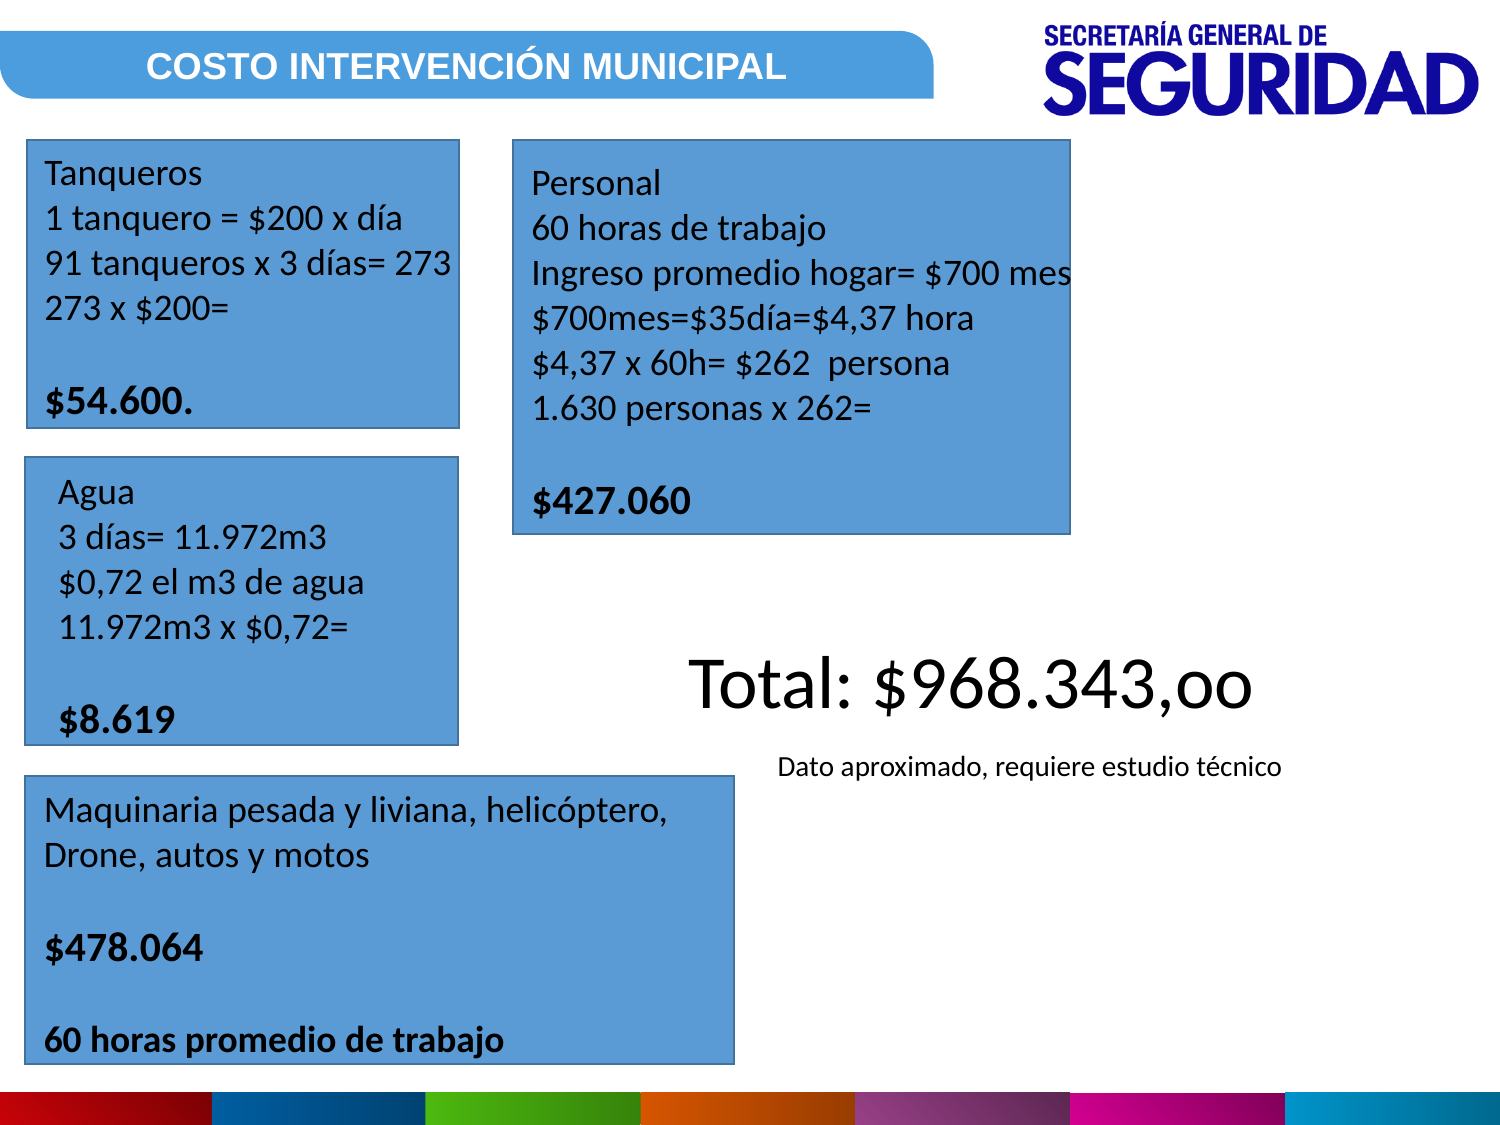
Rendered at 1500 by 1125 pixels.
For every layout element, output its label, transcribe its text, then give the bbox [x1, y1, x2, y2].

text_box [24, 775, 735, 1065]
text_box Personal 60 horas de trabajo Ingreso promedio hogar= $700 mes $700mes=$35día=$4,37 hora $4,37 x 60h= $262 persona 1.630 personas x 262= $427.060 [516, 150, 1088, 621]
text_box [26, 139, 132, 429]
text_box [132, 117, 1443, 733]
text_box [24, 456, 43, 746]
text_box Tanqueros 1 tanquero = $200 x día 91 tanqueros x 3 días= 273 273 x $200= $54.600. [29, 140, 467, 475]
picture [1038, 21, 1487, 124]
text_box COSTO INTERVENCIÓN MUNICIPAL [0, 30, 935, 100]
text_box [381, 733, 459, 746]
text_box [0, 1092, 1500, 1125]
text_box Maquinaria pesada y liviana, helicóptero, Drone, autos y motos $478.064 60 horas promedio de trabajo [28, 777, 692, 1068]
text_box Total: $968.343,oo [673, 626, 1270, 732]
text_box [512, 139, 1071, 535]
text_box Agua 3 días= 11.972m3 $0,72 el m3 de agua 11.972m3 x $0,72= $8.619 [43, 459, 381, 775]
text_box Dato aproximado, requiere estudio técnico [762, 739, 1298, 790]
